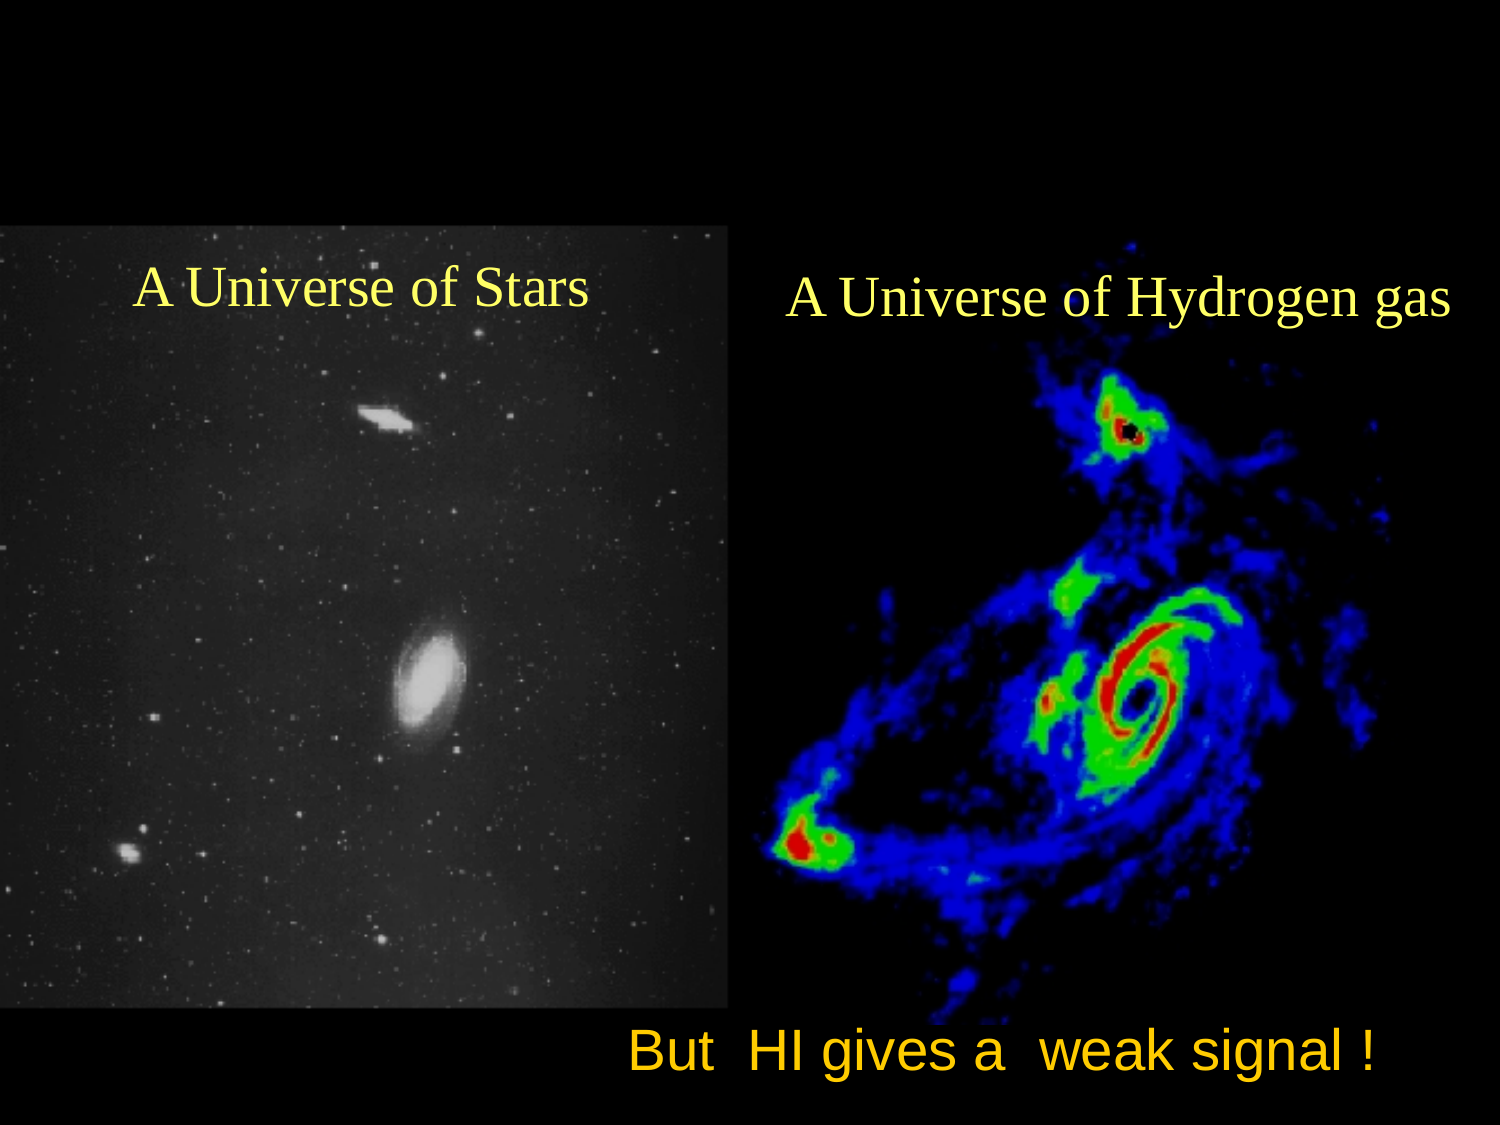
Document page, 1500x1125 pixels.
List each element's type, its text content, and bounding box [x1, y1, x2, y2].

picture [0, 224, 1411, 1026]
text_box But HI gives a weak signal ! [612, 1022, 1393, 1089]
text_box A Universe of Hydrogen gas [1416, 249, 1500, 336]
